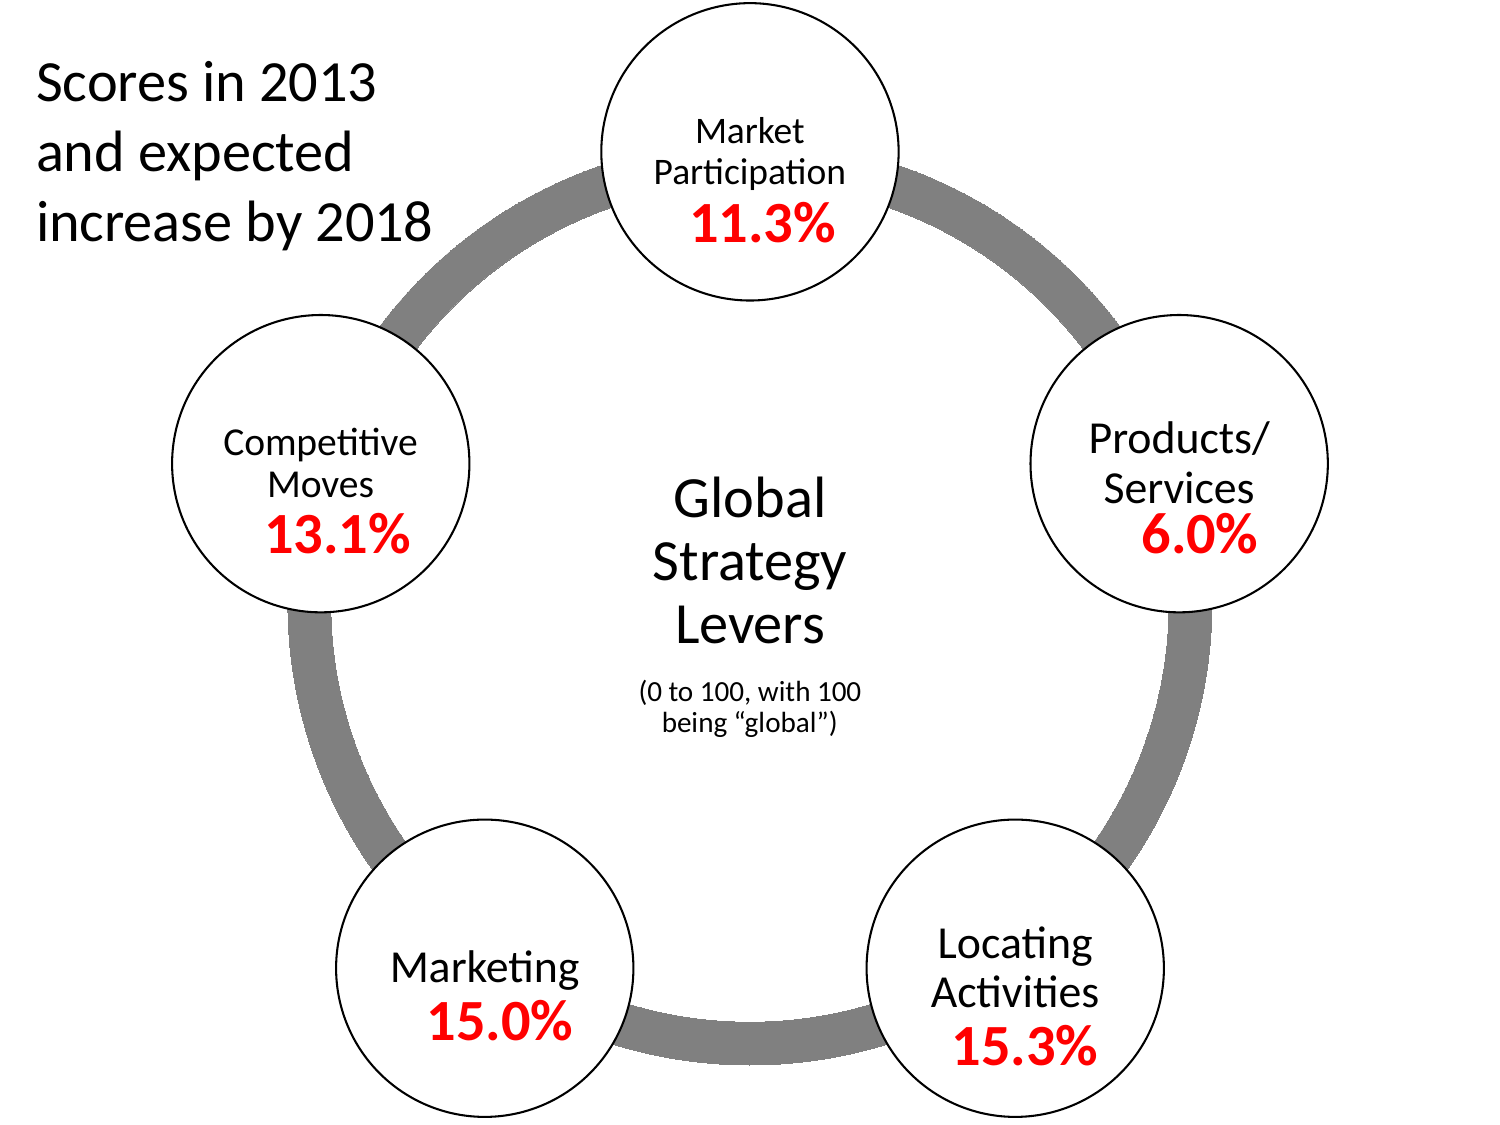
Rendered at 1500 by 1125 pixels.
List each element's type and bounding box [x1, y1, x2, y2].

list [0, 2, 1500, 1125]
